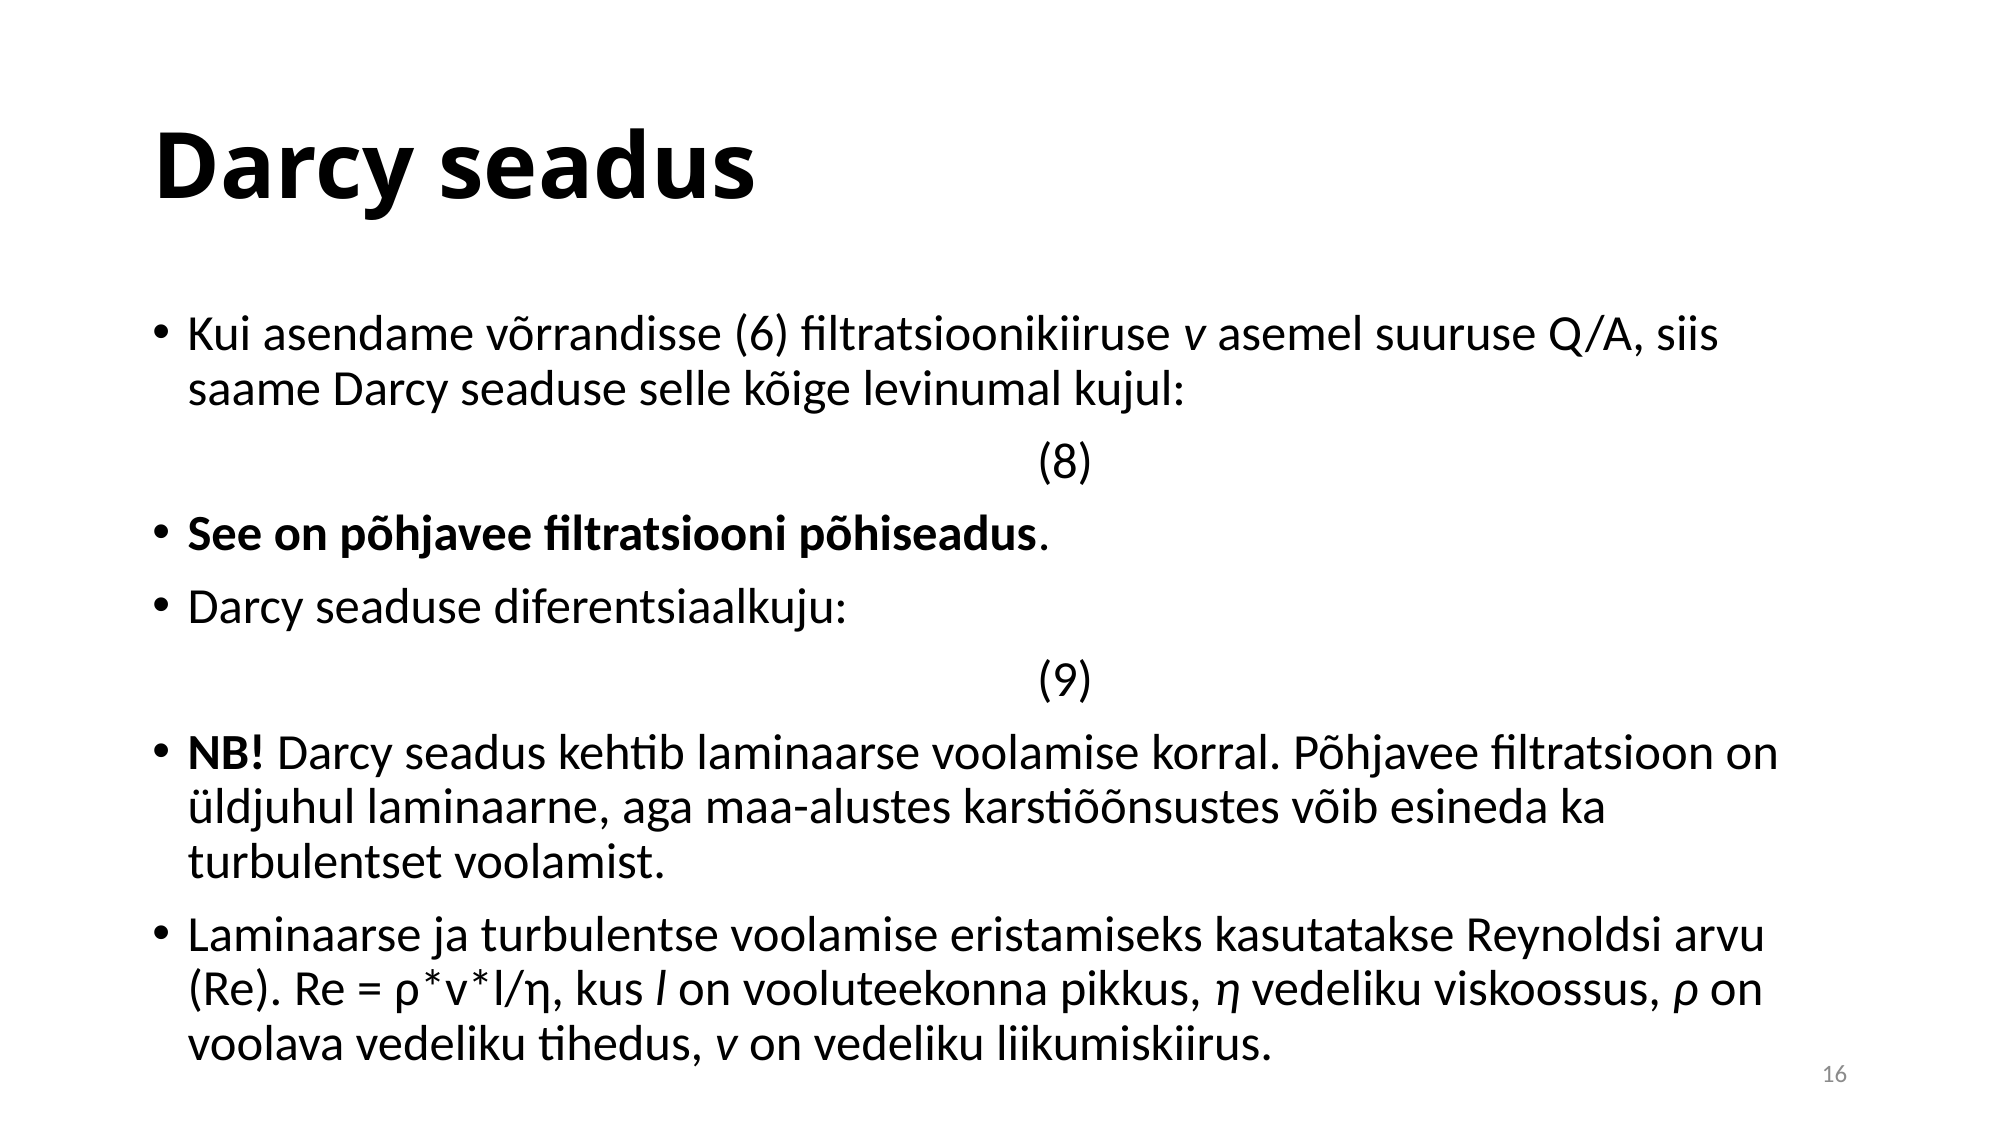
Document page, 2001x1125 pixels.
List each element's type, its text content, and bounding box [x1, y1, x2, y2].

slide_number 16 [1412, 1042, 1863, 1103]
title Darcy seadus [137, 59, 1863, 278]
